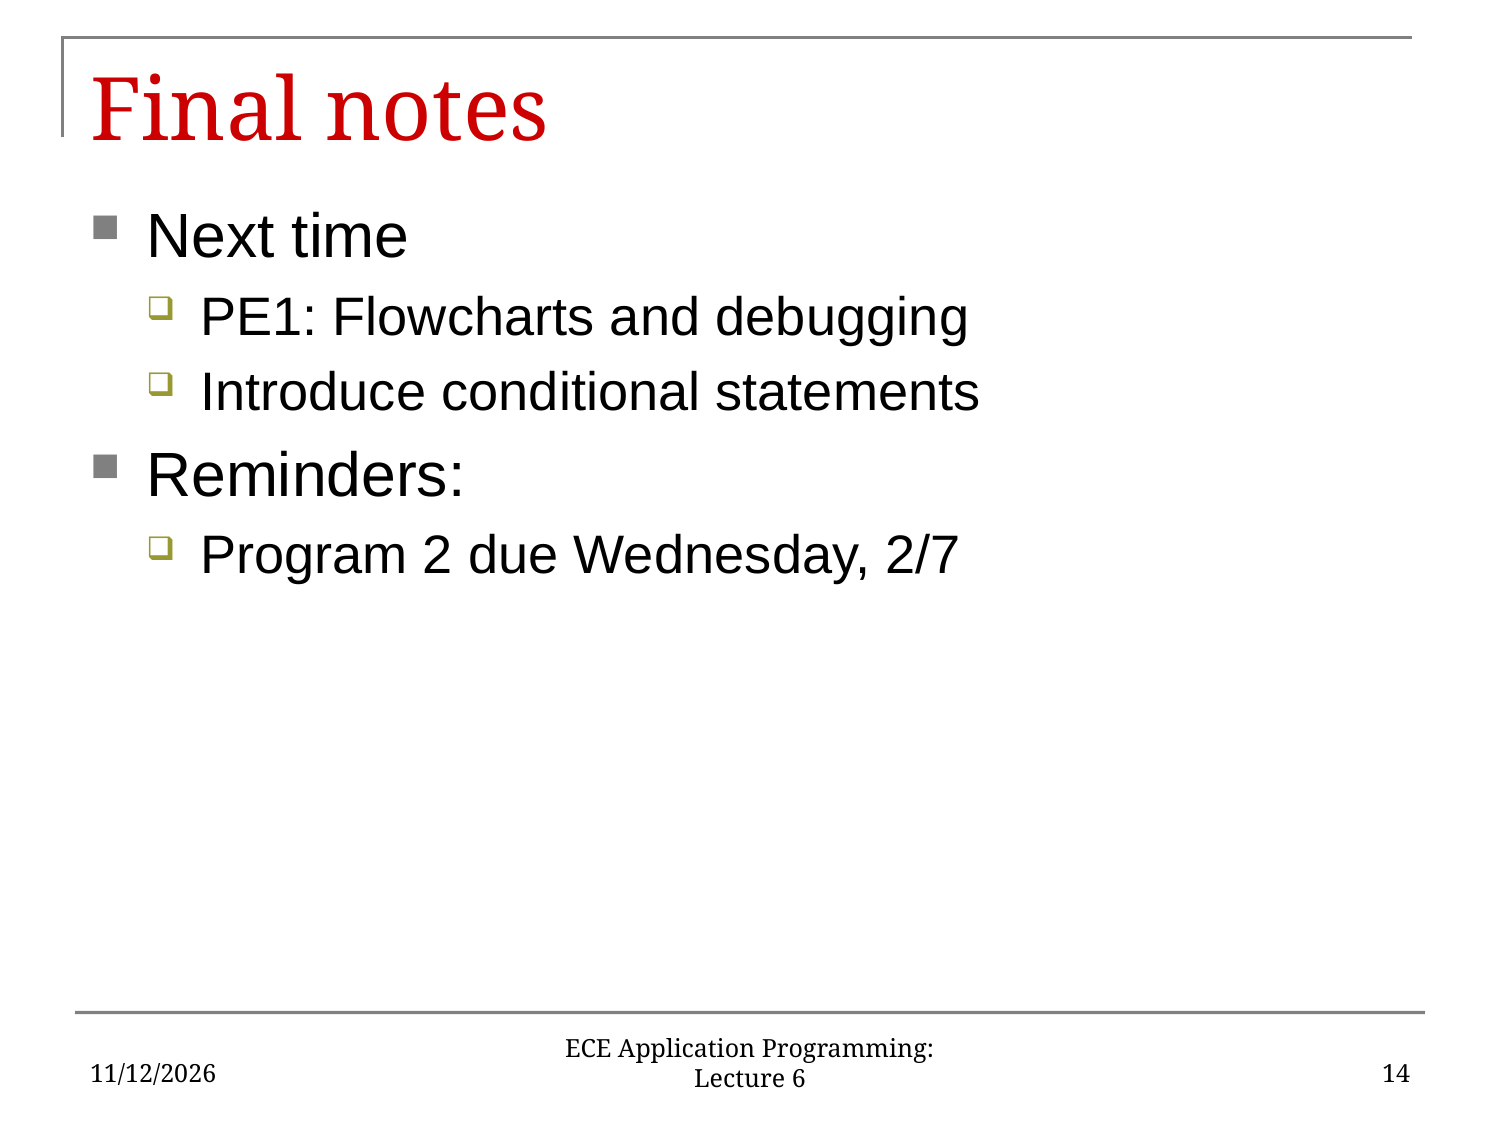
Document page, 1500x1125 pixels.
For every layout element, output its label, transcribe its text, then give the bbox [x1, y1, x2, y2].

title Final notes [75, 45, 1425, 163]
list Next time PE1: Flowcharts and debugging Introduce conditional statements Reminders: Program 2 due Wednesday, 2/7 [75, 187, 1425, 1006]
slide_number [74, 1023, 426, 1100]
slide_number 14 [1074, 1023, 1426, 1100]
footer ECE Application Programming: Lecture 6 [512, 1024, 988, 1101]
